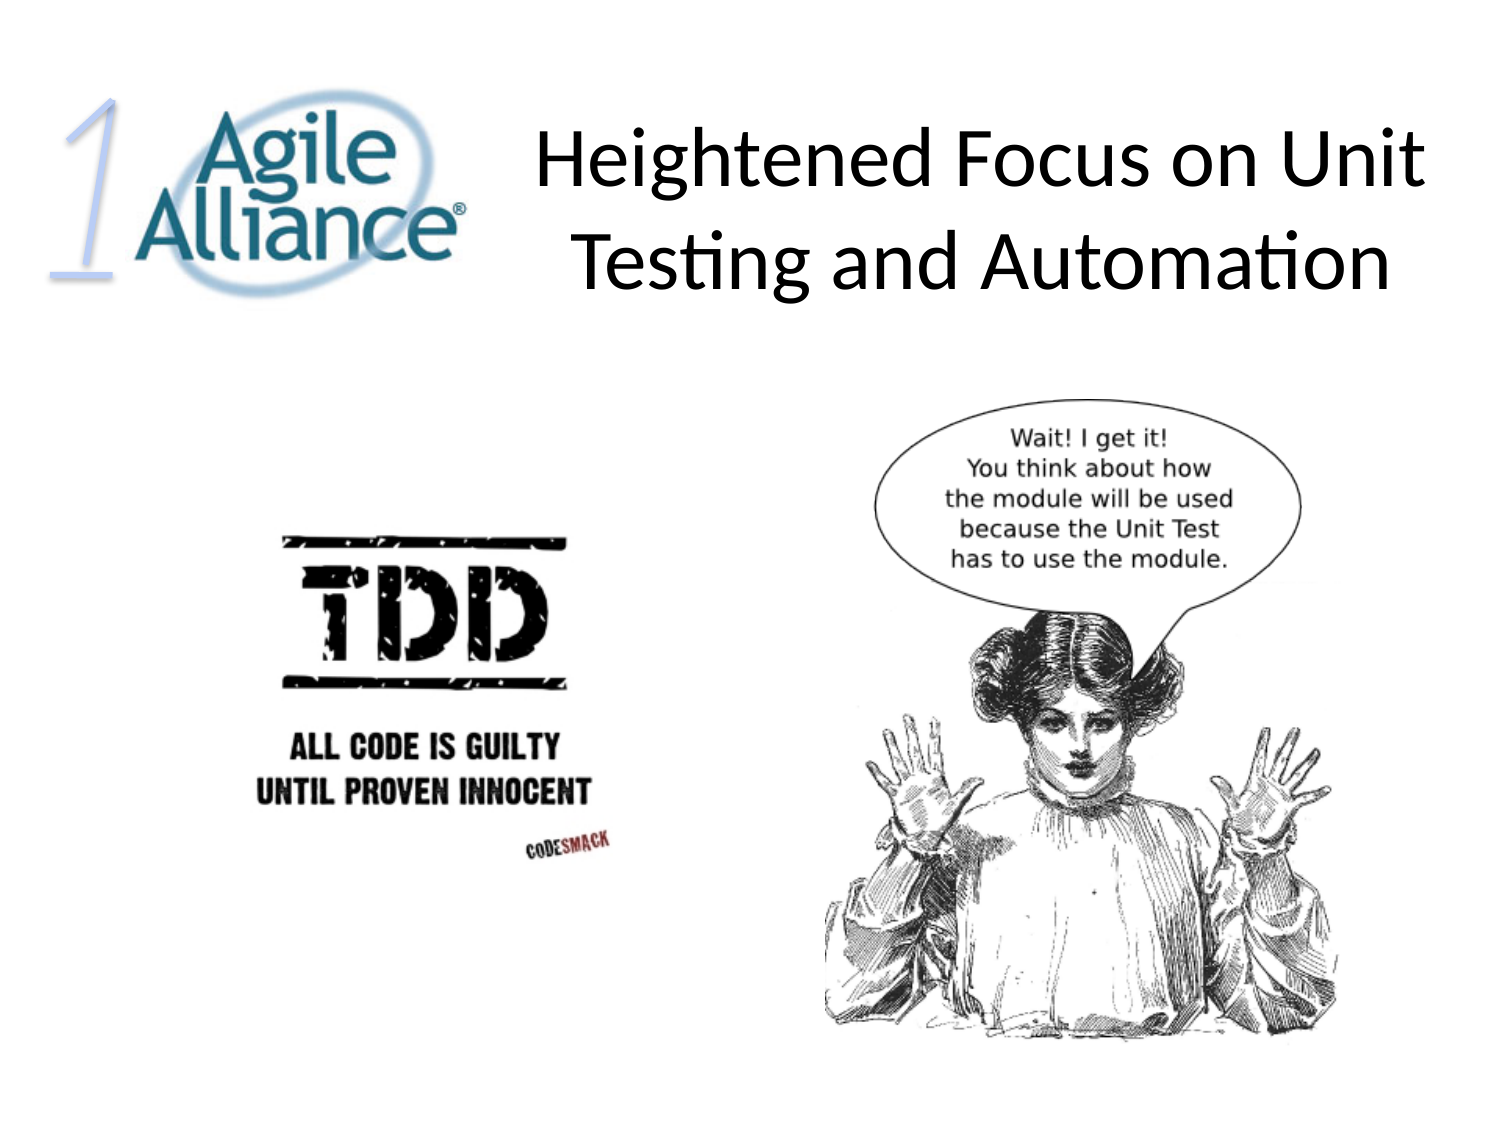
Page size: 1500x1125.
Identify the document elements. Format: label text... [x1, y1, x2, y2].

picture [125, 74, 469, 311]
picture [237, 462, 613, 921]
picture [824, 399, 1341, 1048]
title Heightened Focus on Unit Testing and Automation [512, 45, 1450, 363]
